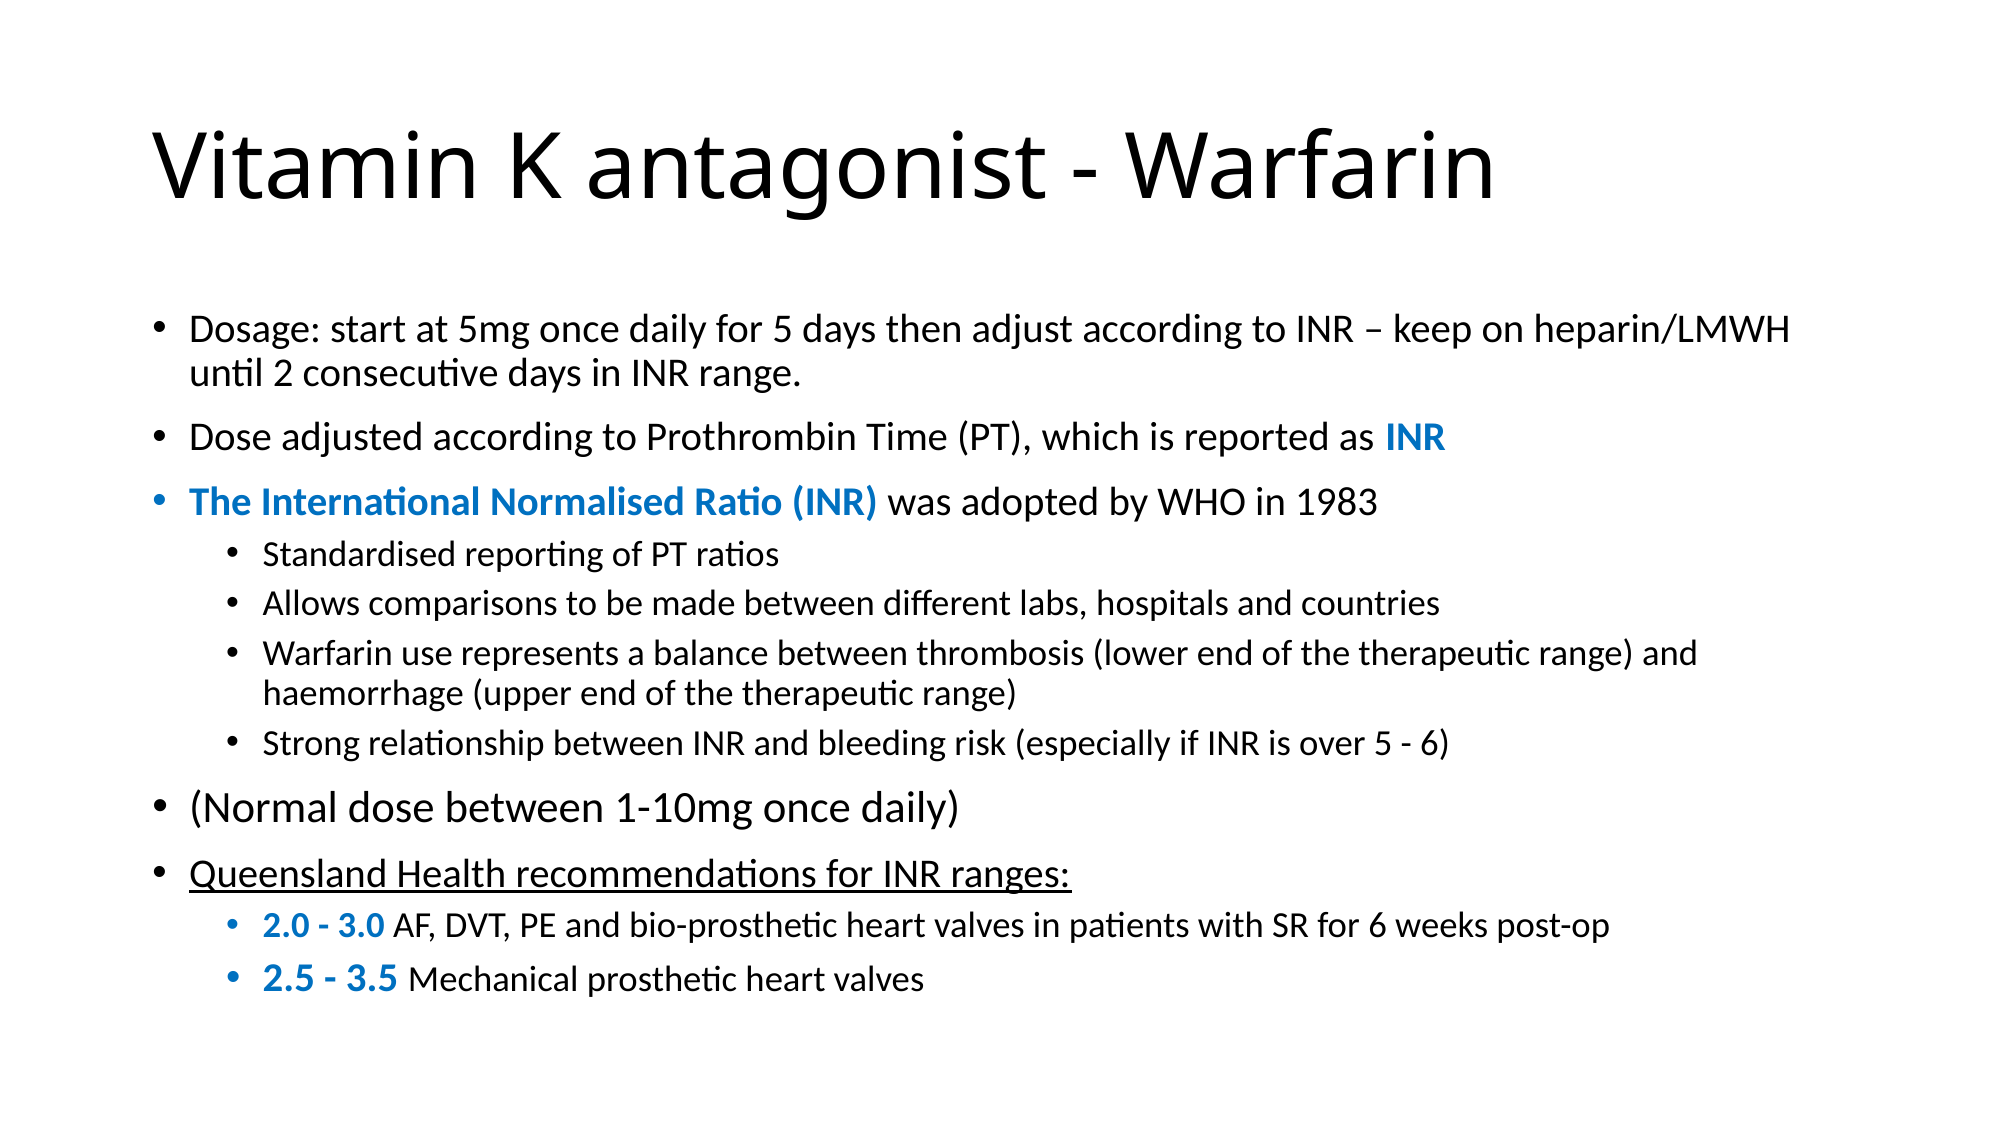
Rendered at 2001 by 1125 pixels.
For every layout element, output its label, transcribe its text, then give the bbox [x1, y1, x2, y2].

list Dosage: start at 5mg once daily for 5 days then adjust according to INR – keep on heparin/LMWH until 2 consecutive days in INR range. Dose adjusted according to Prothrombin Time (PT), which is reported as INR The International Normalised Ratio (INR) was adopted by WHO in 1983 Standardised reporting of PT ratios Allows comparisons to be made between different labs, hospitals and countries Warfarin use represents a balance between thrombosis (lower end of the therapeutic range) and haemorrhage (upper end of the therapeutic range) Strong relationship between INR and bleeding risk (especially if INR is over 5 - 6) (Normal dose between 1-10mg once daily) Queensland Health recommendations for INR ranges: 2.0 - 3.0 AF, DVT, PE and bio-prosthetic heart valves in patients with SR for 6 weeks post-op 2.5 - 3.5 Mechanical prosthetic heart valves [137, 299, 1863, 1014]
title Vitamin K antagonist - Warfarin [137, 59, 1863, 278]
